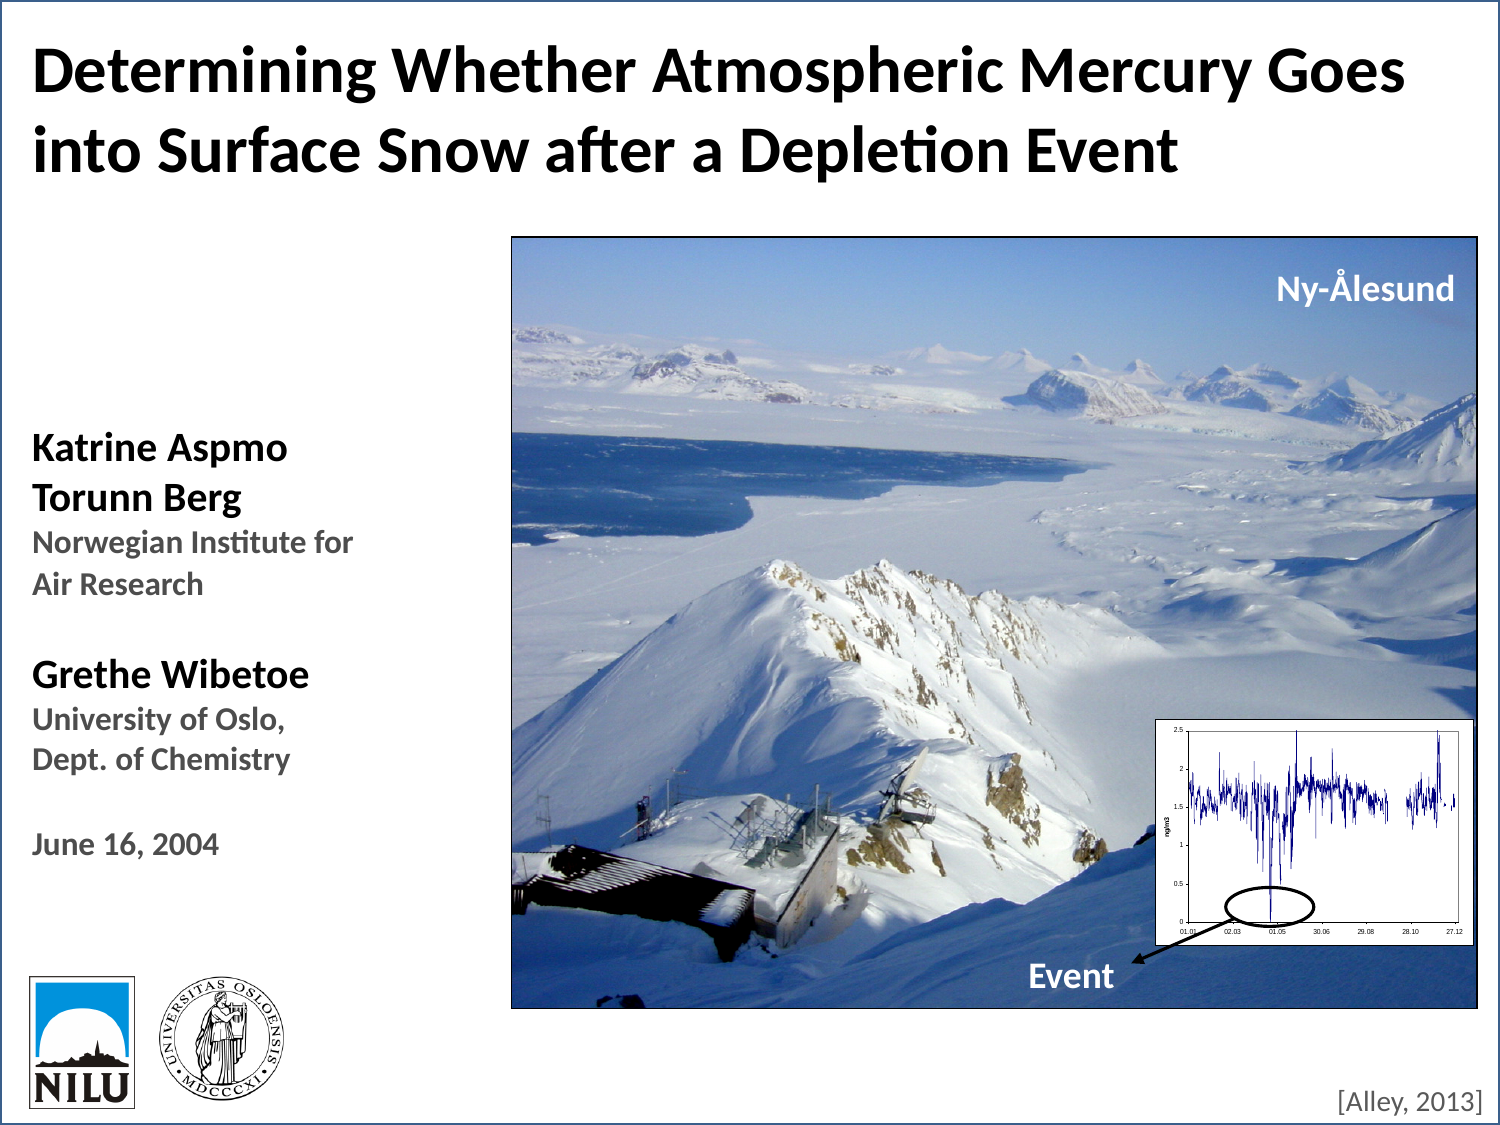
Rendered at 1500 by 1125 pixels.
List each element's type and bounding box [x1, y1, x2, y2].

text_box [1012, 716, 1477, 1004]
picture [154, 973, 286, 1106]
picture [29, 975, 136, 1110]
text_box [0, 0, 1500, 1125]
picture [512, 237, 1477, 1008]
